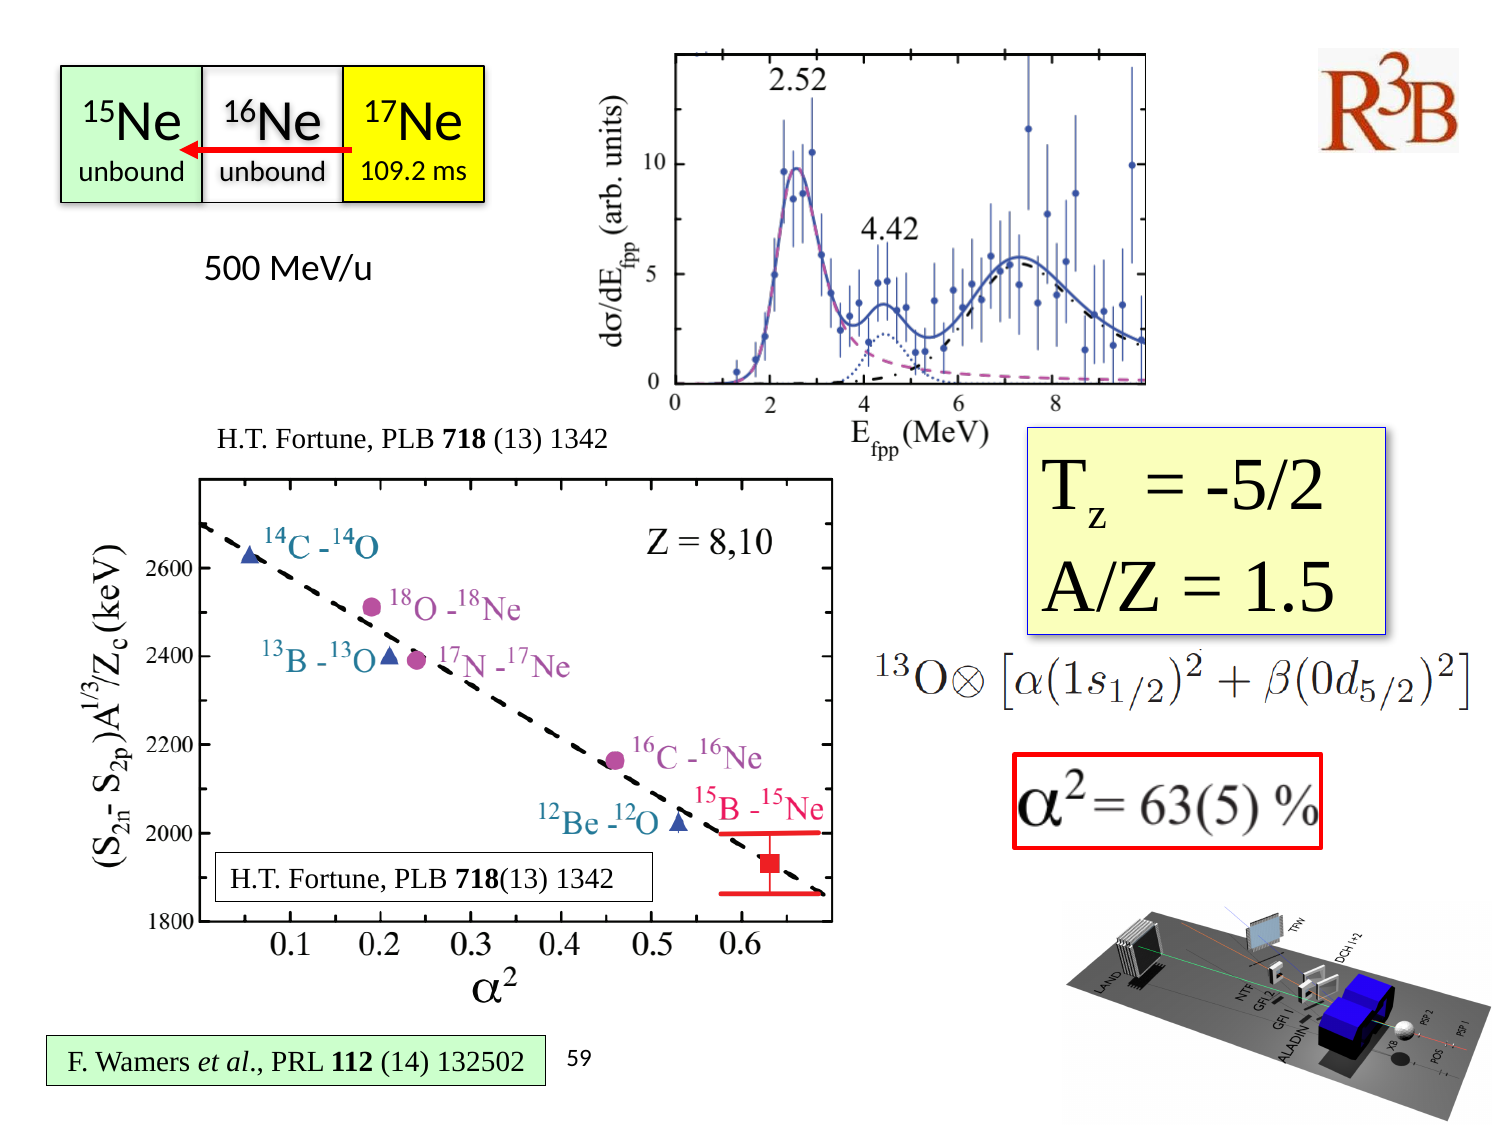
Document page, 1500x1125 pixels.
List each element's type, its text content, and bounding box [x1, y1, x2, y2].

text_box F. Wamers et al., PRL 112 (14) 132502 [46, 1035, 546, 1086]
picture [1062, 901, 1492, 1125]
text_box 16Ne unbound [201, 65, 341, 150]
text_box Tz = -5/2 A/Z = 1.5 [1027, 427, 1386, 635]
text_box 500 MeV/u [181, 235, 396, 296]
picture [872, 649, 1474, 724]
text_box [179, 143, 353, 157]
picture [1318, 48, 1459, 153]
picture [76, 476, 838, 1016]
text_box 59 [551, 1034, 607, 1080]
text_box 17Ne 109.2 ms [342, 65, 485, 203]
picture [1016, 756, 1319, 846]
text_box 16Ne unbound [201, 151, 337, 203]
text_box 15Ne unbound [60, 65, 200, 203]
picture [593, 47, 1147, 462]
text_box H.T. Fortune, PLB 718 (13) 1342 [202, 412, 588, 463]
